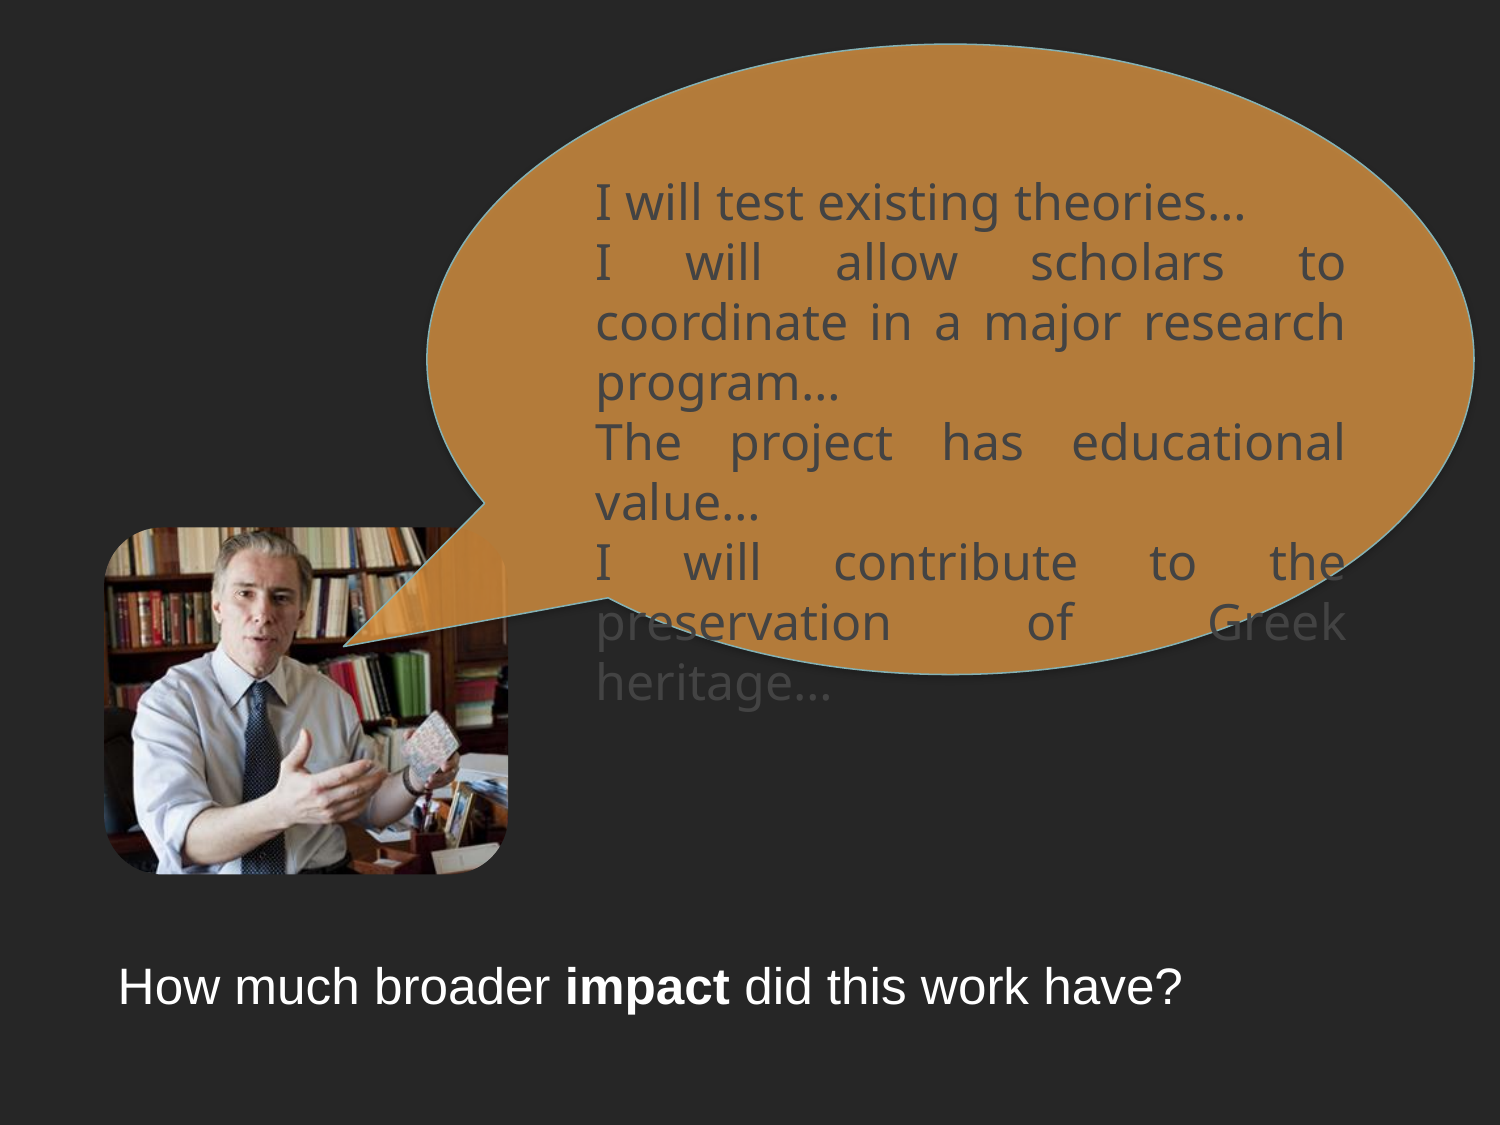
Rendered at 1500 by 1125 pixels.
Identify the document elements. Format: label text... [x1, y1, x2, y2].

text_box [426, 135, 580, 617]
text_box [1362, 163, 1475, 556]
text_box [633, 611, 1268, 676]
text_box [598, 43, 1303, 125]
picture [103, 527, 509, 875]
text_box I will test existing theories… I will allow scholars to coordinate in a major research program… The project has educational value… I will contribute to the preservation of Greek heritage… [580, 125, 1362, 611]
list How much broader impact did this work have? [75, 937, 1425, 1070]
